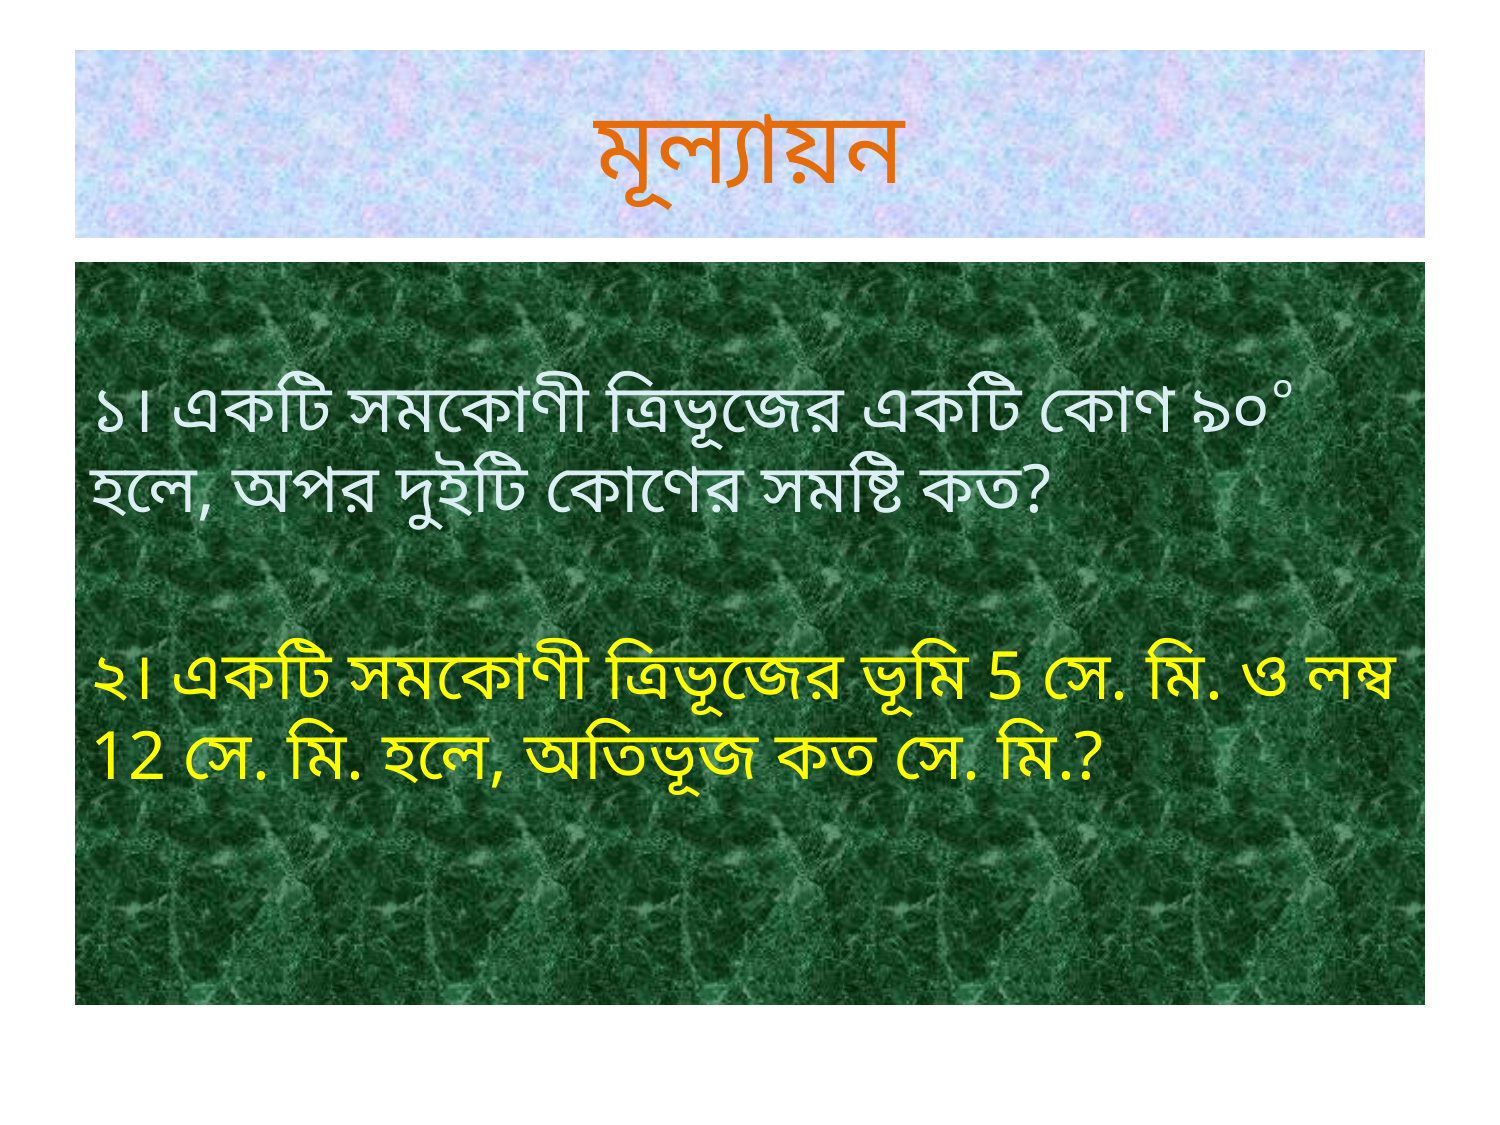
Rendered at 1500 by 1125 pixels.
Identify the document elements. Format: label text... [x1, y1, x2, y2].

list ১। একটি সমকোণী ত্রিভূজের একটি কোণ ৯০০ হলে, অপর দুইটি কোণের সমষ্টি কত? ২। একটি সমকোণী ত্রিভূজের ভূমি 5 সে. মি. ও লম্ব 12 সে. মি. হলে, অতিভূজ কত সে. মি.? [75, 262, 1425, 1005]
title মূল্যায়ন [75, 50, 1425, 238]
